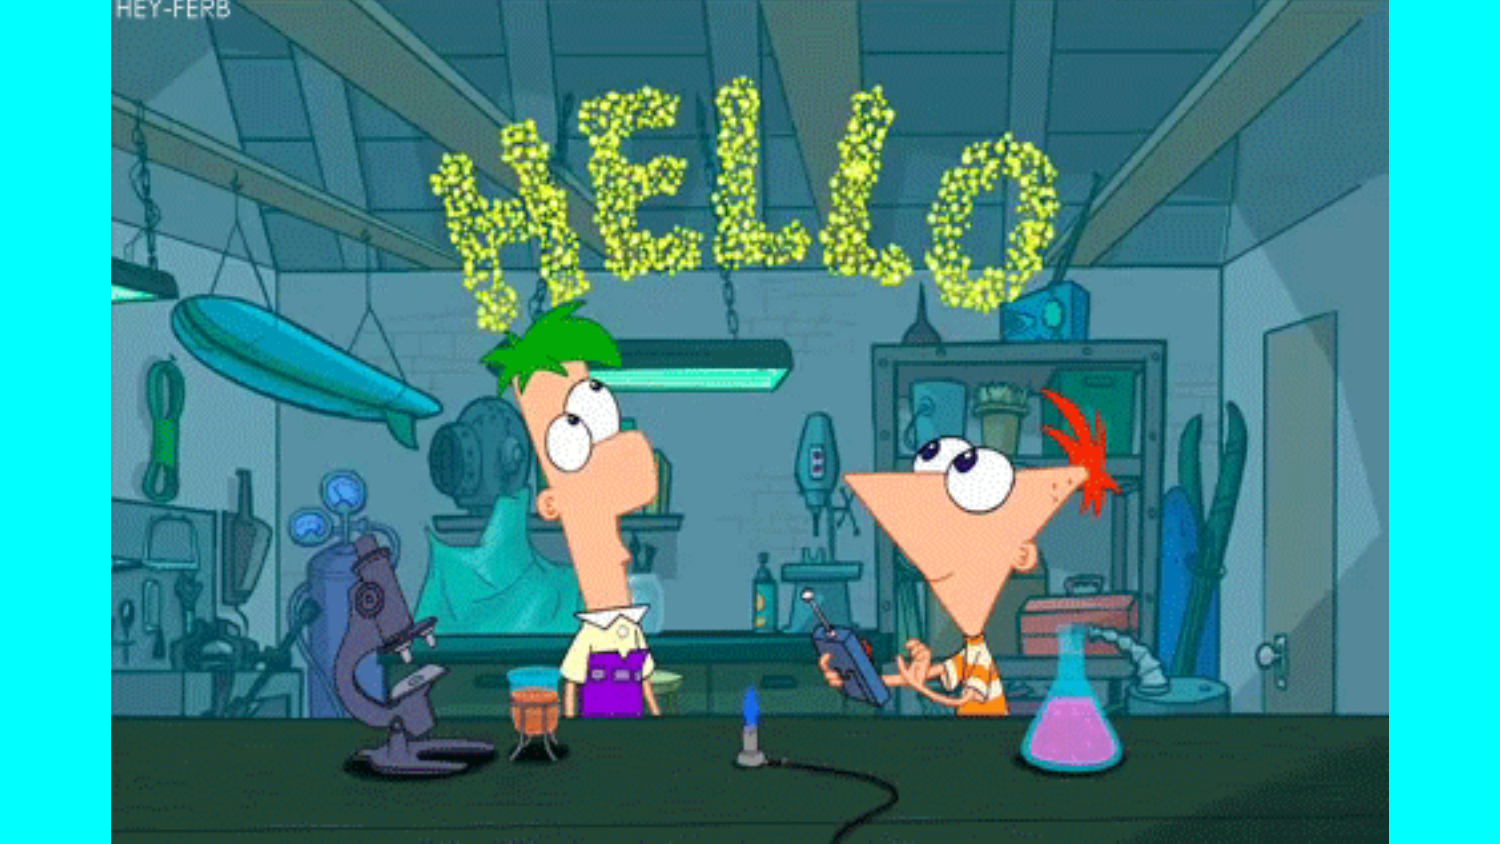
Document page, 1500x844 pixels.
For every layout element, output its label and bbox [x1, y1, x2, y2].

picture [110, 0, 1389, 844]
